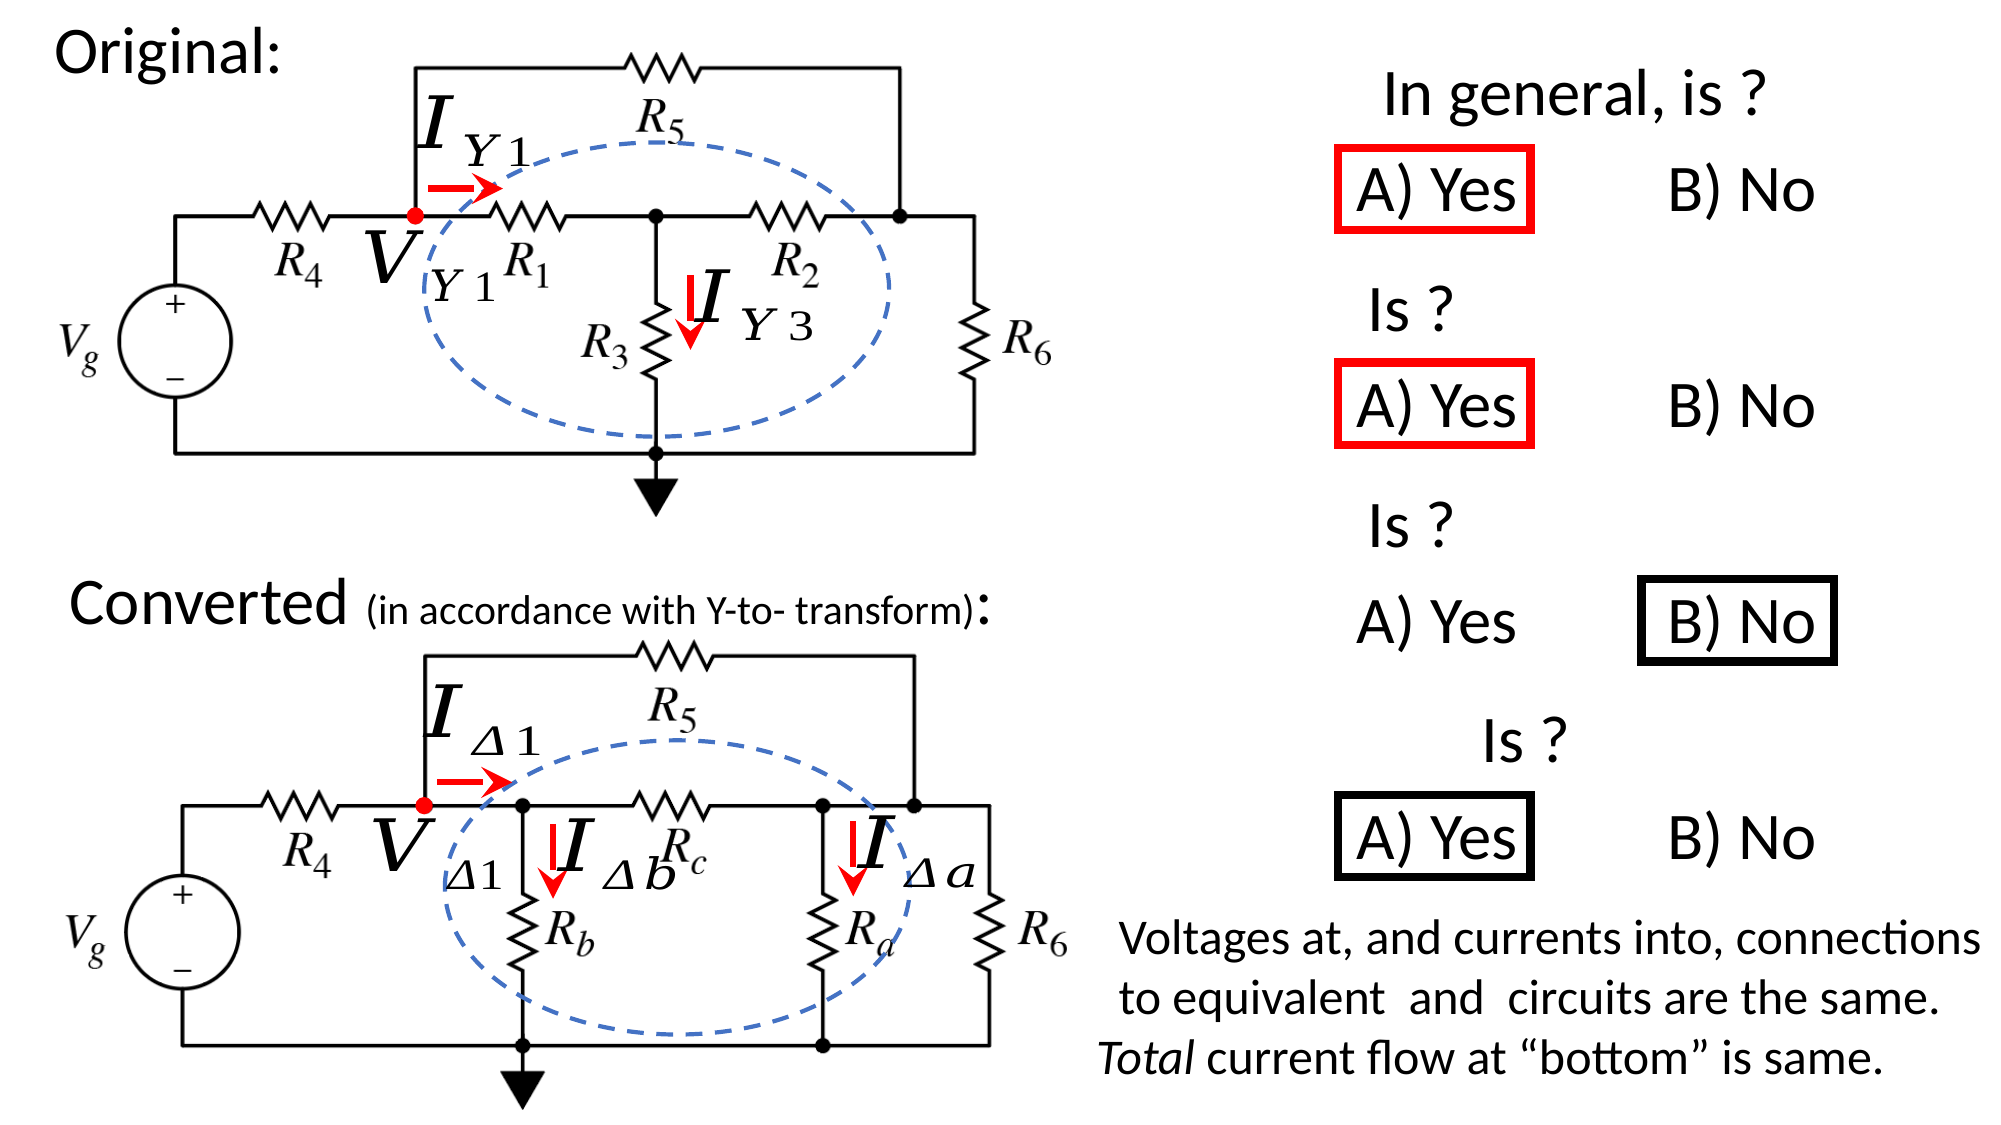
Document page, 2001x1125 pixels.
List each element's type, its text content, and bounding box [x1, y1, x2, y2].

text_box A) Yes B) No [1342, 353, 1833, 449]
text_box A) Yes B) No [1342, 137, 1833, 233]
text_box [1337, 361, 1532, 446]
picture [51, 41, 1054, 522]
picture [51, 632, 1071, 1113]
text_box Original: [39, 0, 299, 95]
text_box [1337, 794, 1532, 878]
text_box Total current flow at “bottom” is same. [1081, 1017, 1900, 1093]
text_box A) Yes B) No [1342, 569, 1833, 665]
text_box [1337, 147, 1342, 231]
text_box [1641, 578, 1835, 662]
text_box A) Yes B) No [1342, 785, 1833, 881]
